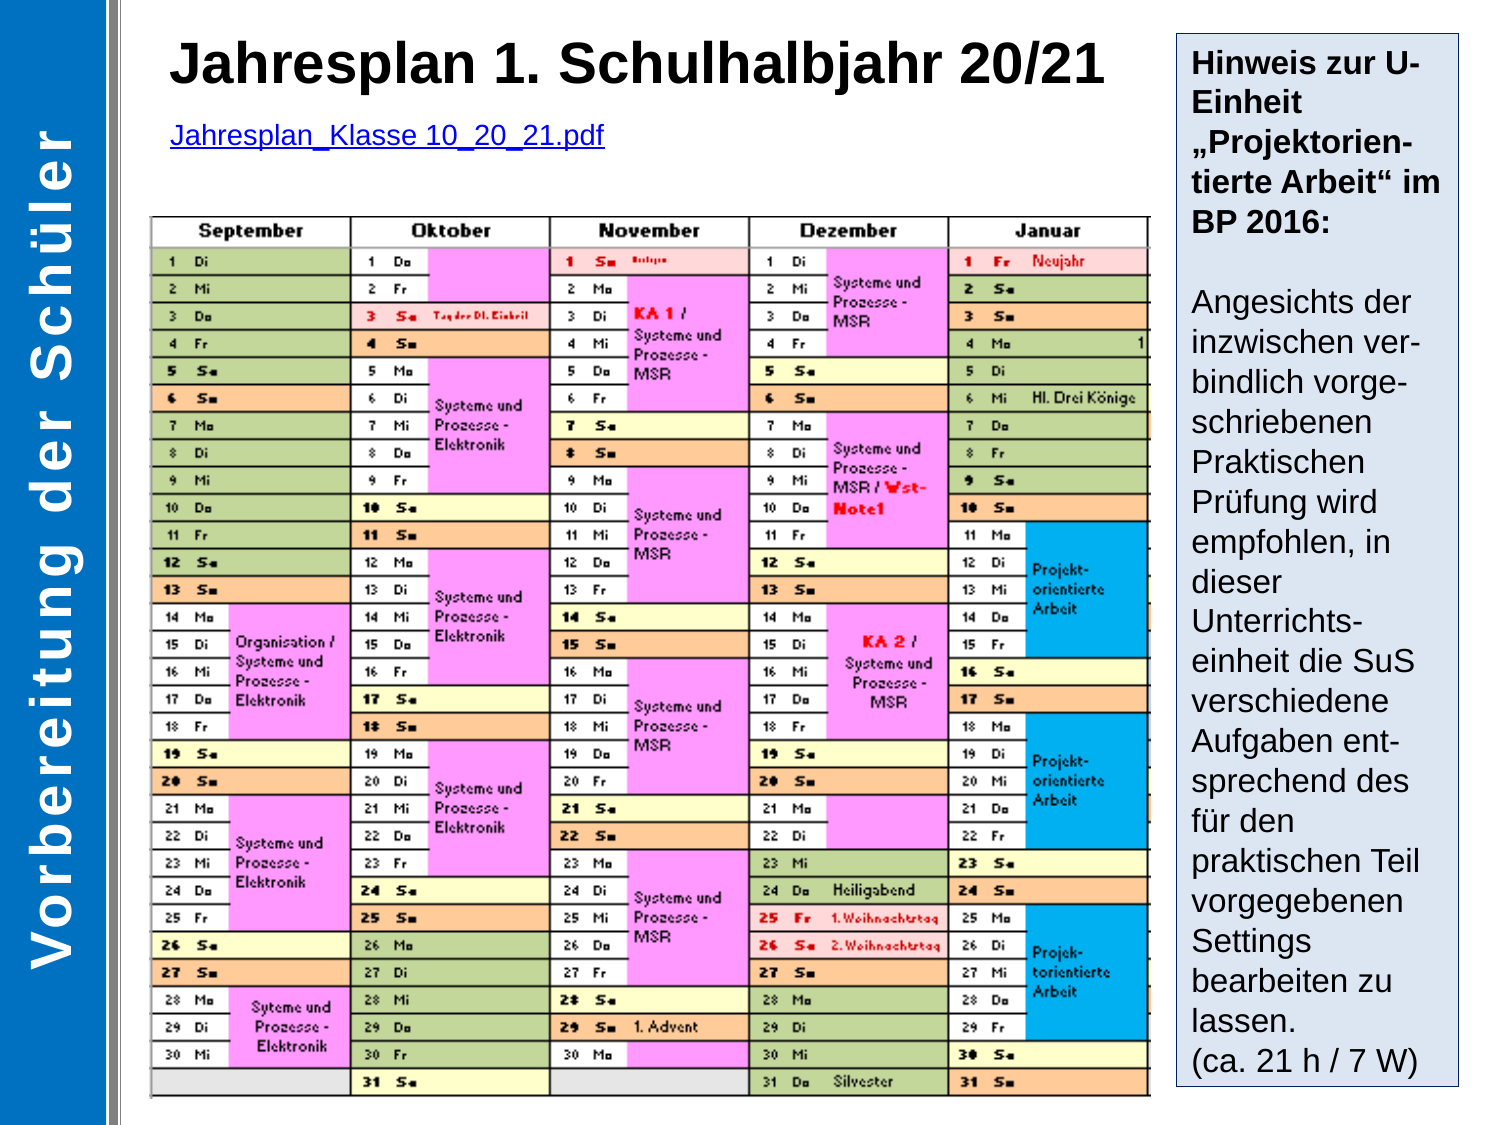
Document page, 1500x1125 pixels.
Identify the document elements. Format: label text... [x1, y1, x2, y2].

text_box Jahresplan 1. Schulhalbjahr 20/21 [154, 30, 1451, 102]
picture [148, 216, 1151, 1099]
text_box [0, 0, 106, 1125]
text_box Vorbereitung der Schüler [5, 30, 106, 1071]
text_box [111, 0, 121, 1125]
text_box Hinweis zur U-Einheit „Projektorien-tierte Arbeit“ im BP 2016: Angesichts der inzwischen ver-bindlich vorge-schriebenen Praktischen Prüfung wird empfohlen, in dieser Unterrichts-einheit die SuS verschiedene Aufgaben ent- sprechend des für den praktischen Teil vorgegebenen Settings bearbeiten zu lassen. (ca. 21 h / 7 W) [1176, 33, 1459, 1087]
text_box Jahresplan_Klasse 10_20_21.pdf [155, 109, 620, 159]
